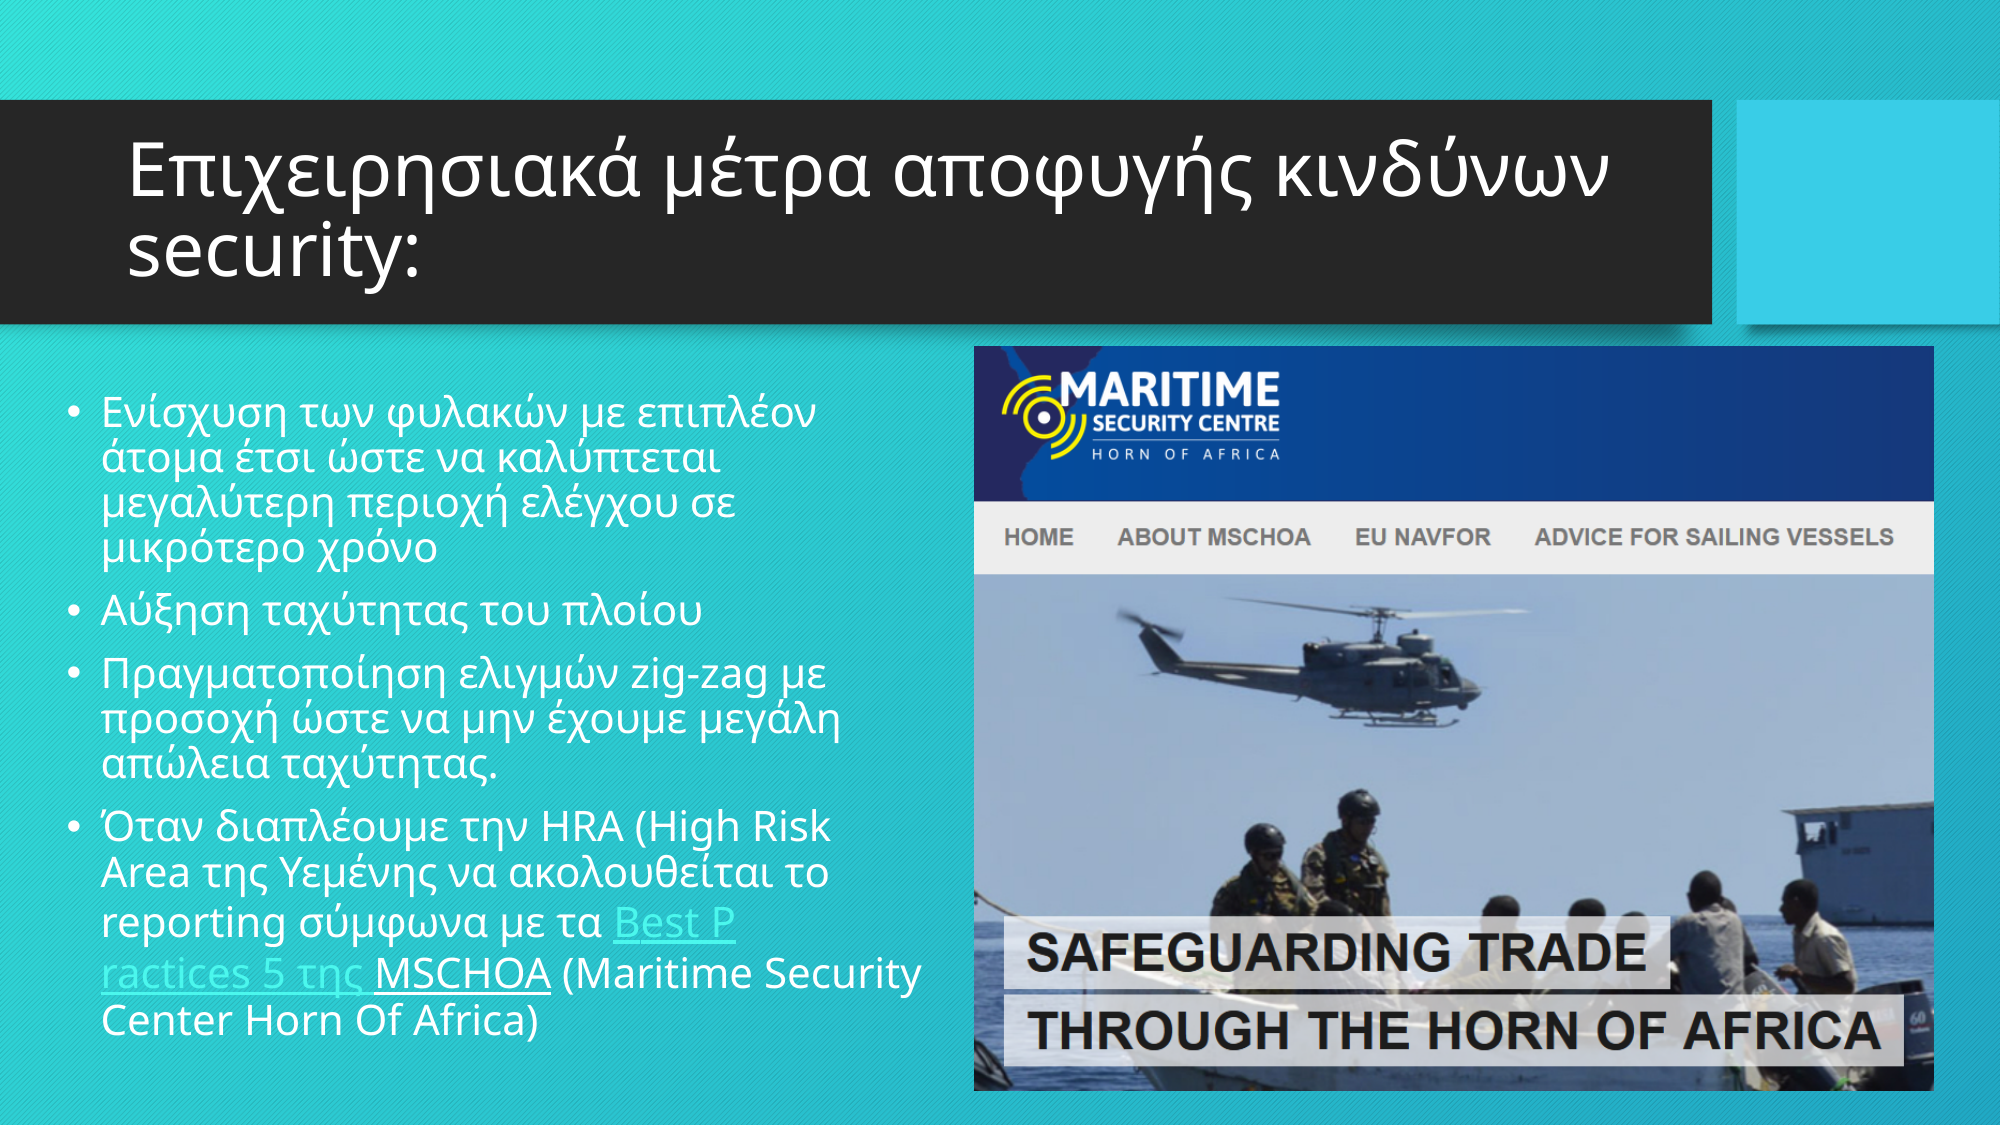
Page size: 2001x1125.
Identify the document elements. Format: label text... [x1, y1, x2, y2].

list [973, 345, 1934, 1091]
title Επιχειρησιακά μέτρα αποφυγής κινδύνων security: [111, 123, 1689, 301]
list Ενίσχυση των φυλακών με επιπλέον άτομα έτσι ώστε να καλύπτεται μεγαλύτερη περιοχή ελέγχου σε μικρότερο χρόνο Αύξηση ταχύτητας του πλοίου Πραγματοποίηση ελιγμών zig-zag με προσοχή ώστε να μην έχουμε μεγάλη απώλεια ταχύτητας. Όταν διαπλέουμε την HRA (High Risk Area της Υεμένης να ακολουθείται το reporting σύμφωνα με τα Best Practices 5 της MSCHOA (Maritime Security Center Horn Of Africa) [51, 383, 942, 1054]
picture [1736, 325, 2000, 347]
picture [0, 325, 1713, 376]
